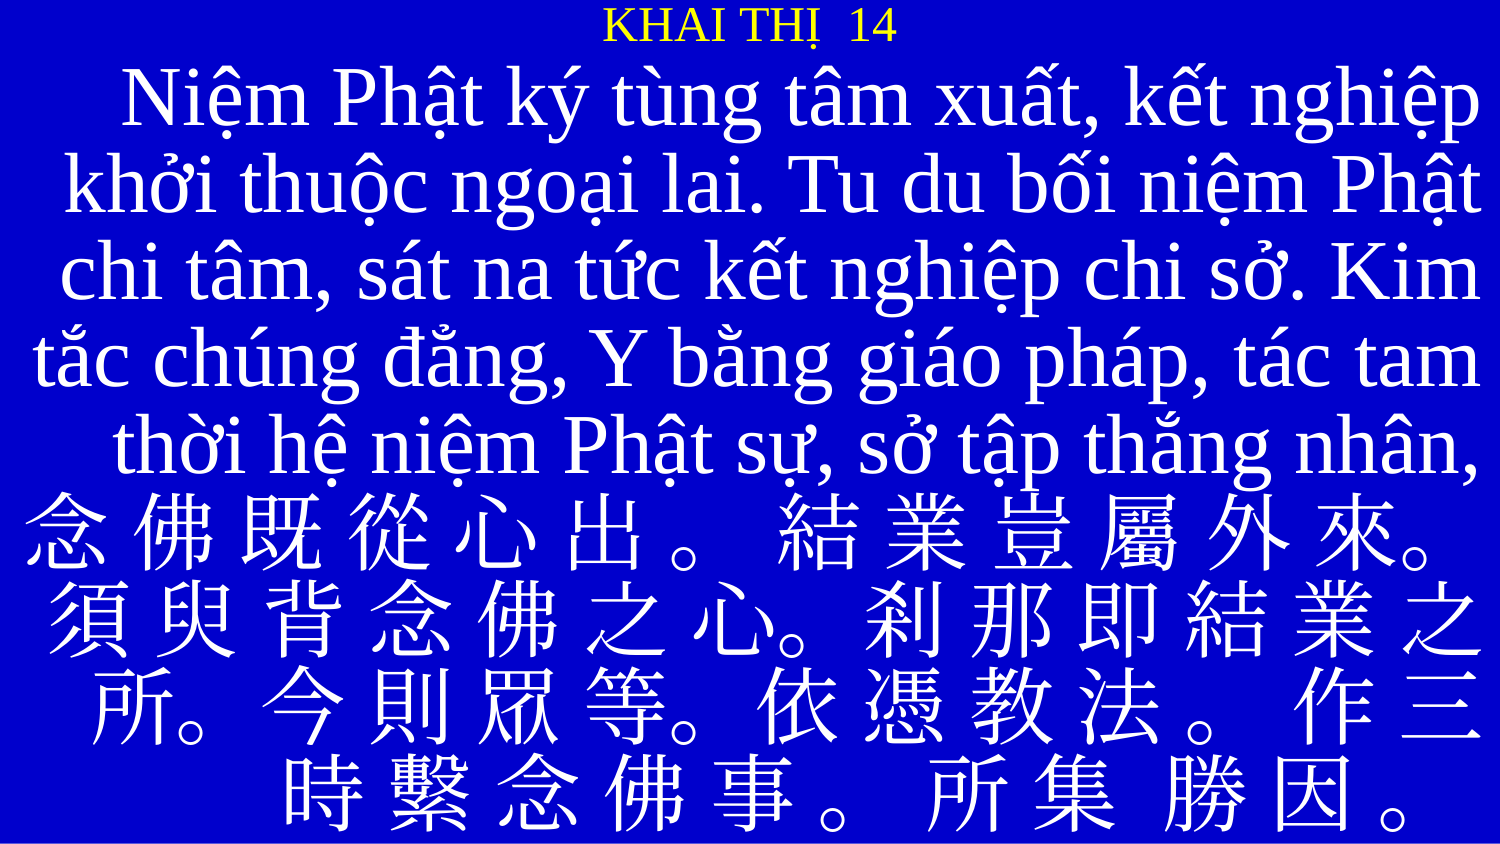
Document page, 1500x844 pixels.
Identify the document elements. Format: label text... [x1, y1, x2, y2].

list KHAI THỊ 14 Niệm Phật ký tùng tâm xuất, kết nghiệp khởi thuộc ngoại lai. Tu du bối niệm Phật chi tâm, sát na tức kết nghiệp chi sở. Kim tắc chúng đẳng, Y bằng giáo pháp, tác tam thời hệ niệm Phật sự, sở tập thắng nhân, 念 佛 既 從 心 出 。 結 業 豈 屬 外 來。須 臾 背 念 佛 之 心。剎 那 即 結 業 之 所。今 則 眾 等。依 憑 教 法 。 作 三 時 繫 念 佛 事 。 所 集 勝 因 。 [0, 0, 1500, 844]
